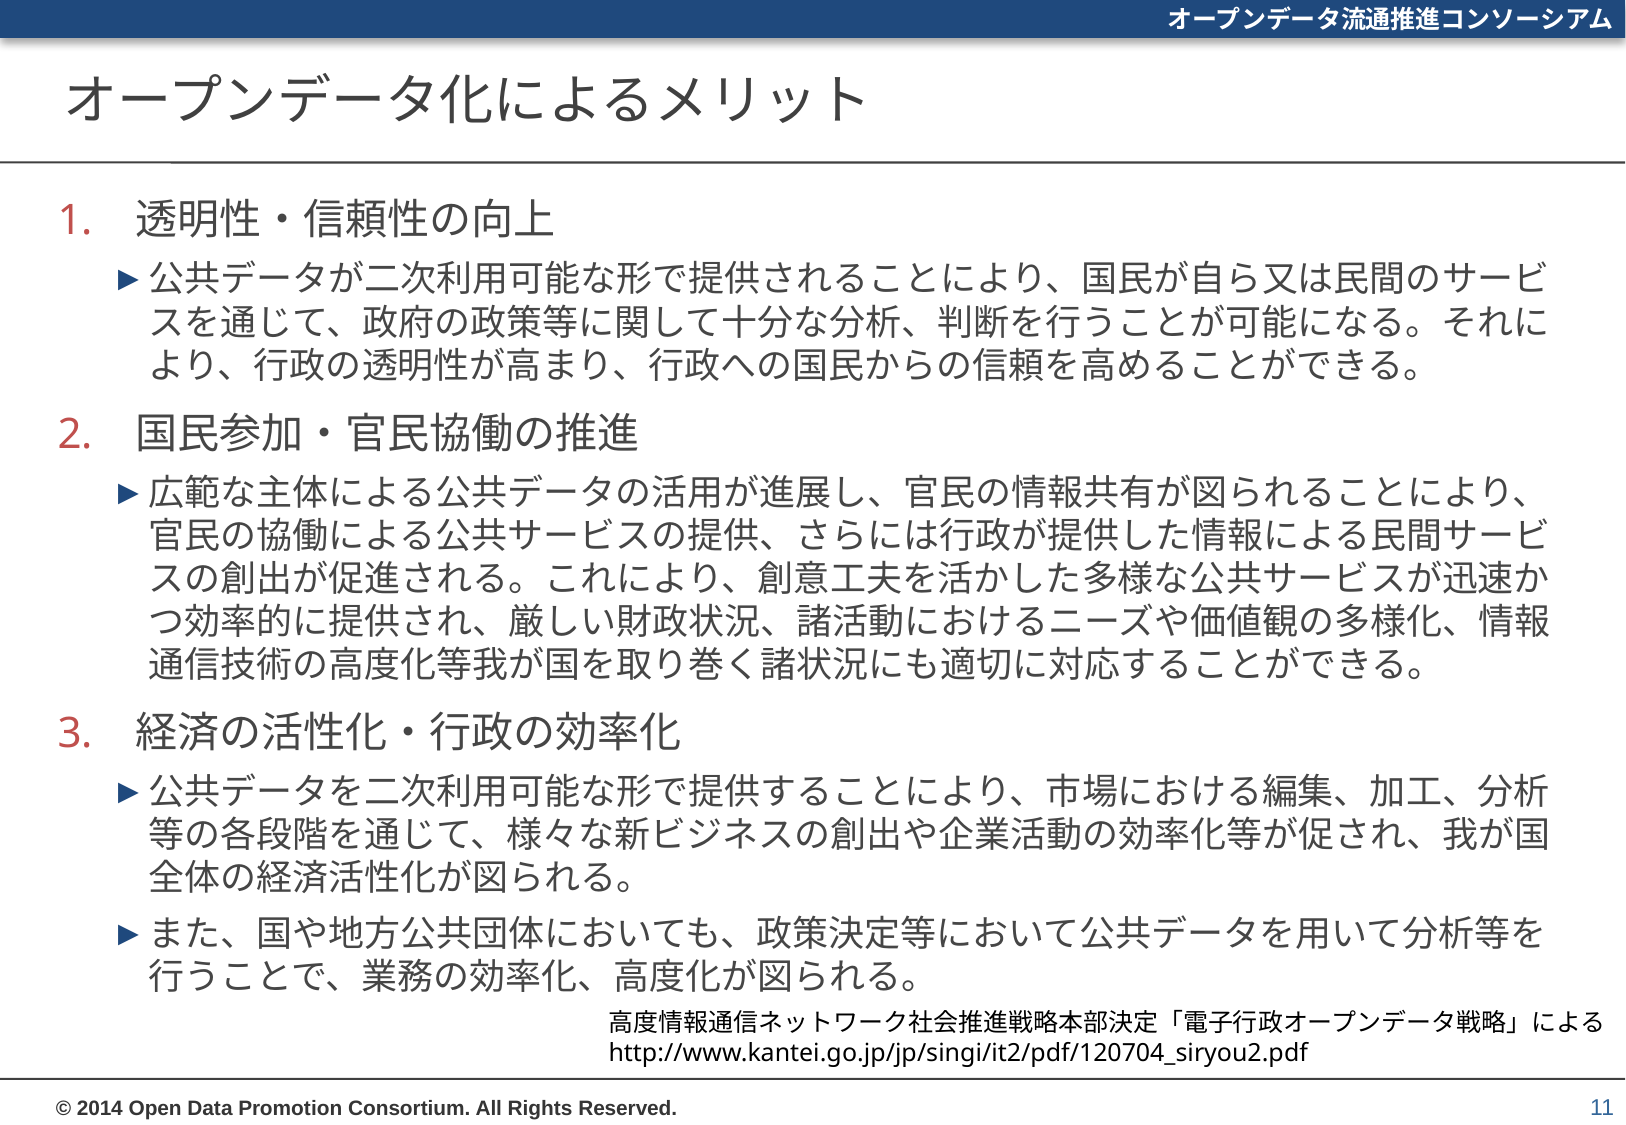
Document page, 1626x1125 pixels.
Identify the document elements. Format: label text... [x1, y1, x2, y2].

title オープンデータ化によるメリット [63, 49, 1563, 146]
slide_number 11 [1557, 1082, 1625, 1125]
list 透明性・信頼性の向上 公共データが二次利用可能な形で提供されることにより、国民が自ら又は民間のサービスを通じて、政府の政策等に関して十分な分析、判断を行うことが可能になる。それにより、行政の透明性が高まり、行政への国民からの信頼を高めることができる。 国民参加・官民協働の推進 広範な主体による公共データの活用が進展し、官民の情報共有が図られることにより、官民の協働による公共サービスの提供、さらには行政が提供した情報による民間サービスの創出が促進される。これにより、創意工夫を活かした多様な公共サービスが迅速かつ効率的に提供され、厳しい財政状況、諸活動におけるニーズや価値観の多様化、情報通信技術の高度化等我が国を取り巻く諸状況にも適切に対応することができる。 経済の活性化・行政の効率化 公共データを二次利用可能な形で提供することにより、市場における編集、加工、分析等の各段階を通じて、様々な新ビジネスの創出や企業活動の効率化等が促され、我が国全体の経済活性化が図られる。 また、国や地方公共団体においても、政策決定等において公共データを用いて分析等を行うことで、業務の効率化、高度化が図られる。 [57, 187, 1559, 1052]
text_box 高度情報通信ネットワーク社会推進戦略本部決定「電子行政オープンデータ戦略」による http://www.kantei.go.jp/jp/singi/it2/pdf/120704_siryou2.pdf [593, 999, 1622, 1075]
